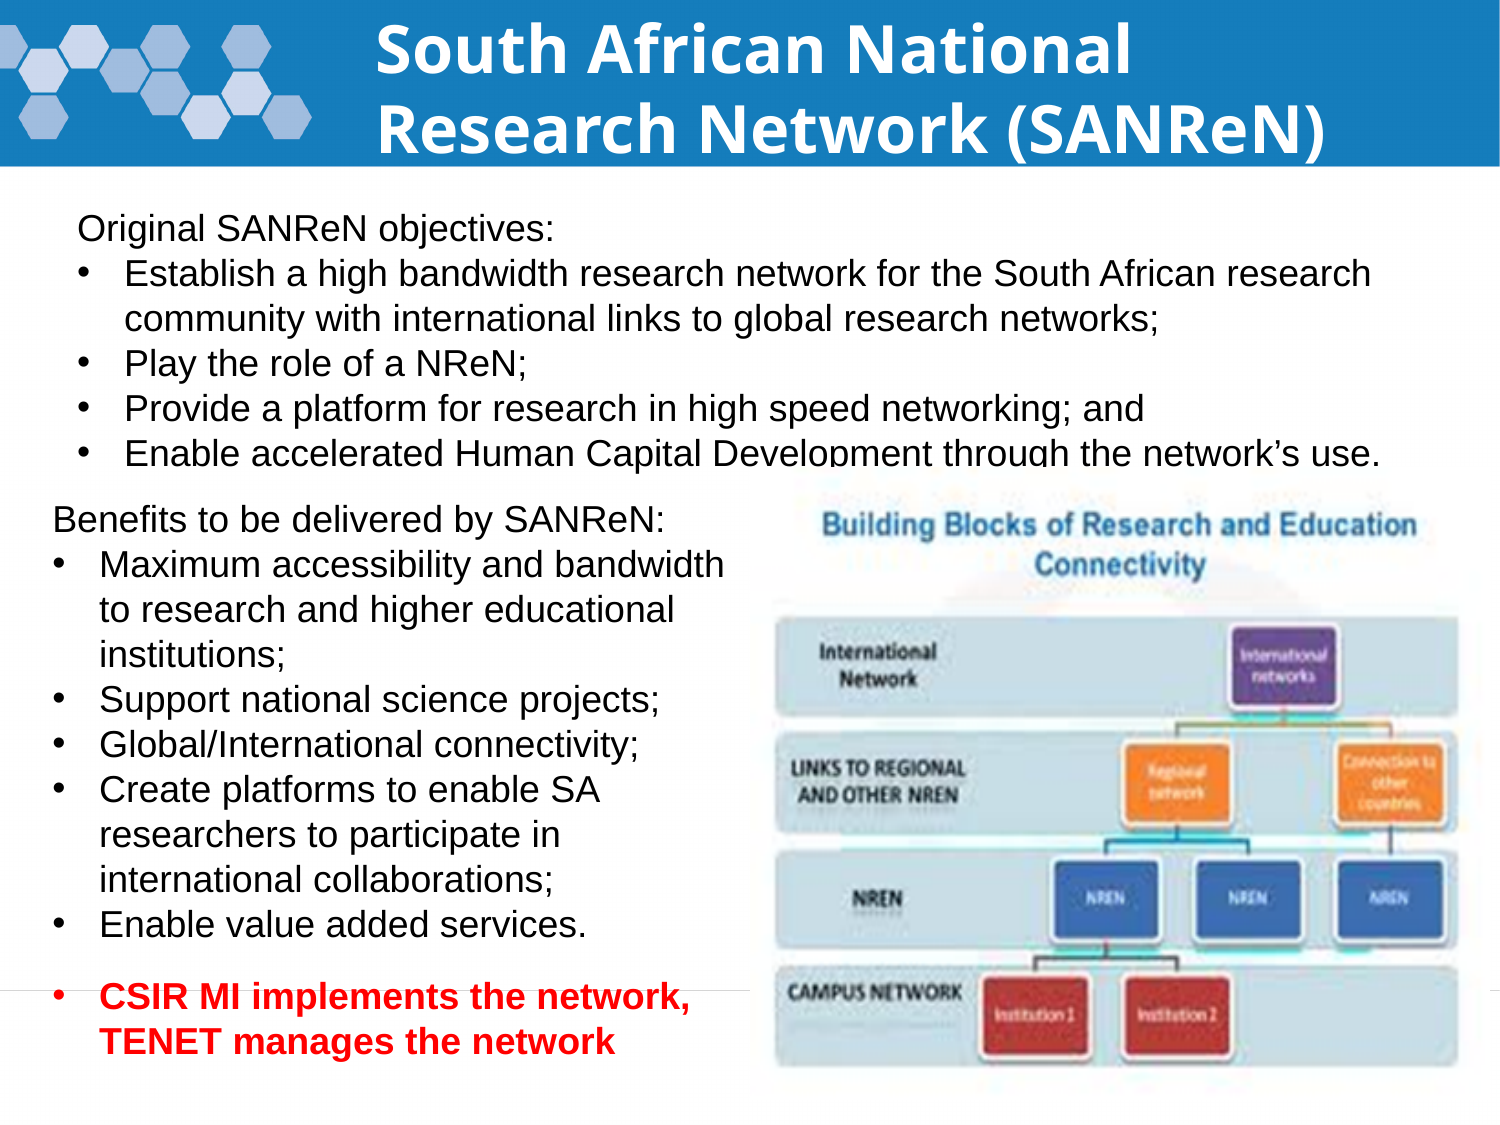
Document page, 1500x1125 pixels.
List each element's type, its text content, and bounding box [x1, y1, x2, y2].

text_box South African National Research Network (SANReN) [360, 0, 1463, 164]
text_box Original SANReN objectives: Establish a high bandwidth research network for the South African research community with international links to global research networks; Play the role of a NReN; Provide a platform for research in high speed networking; and Enable accelerated Human Capital Development through the network’s use. [62, 196, 1445, 487]
picture [0, 0, 1500, 1125]
text_box Benefits to be delivered by SANReN: Maximum accessibility and bandwidth to research and higher educational institutions; Support national science projects; Global/International connectivity; Create platforms to enable SA researchers to participate in international collaborations; Enable value added services. CSIR MI implements the network, TENET manages the network [37, 487, 750, 1115]
